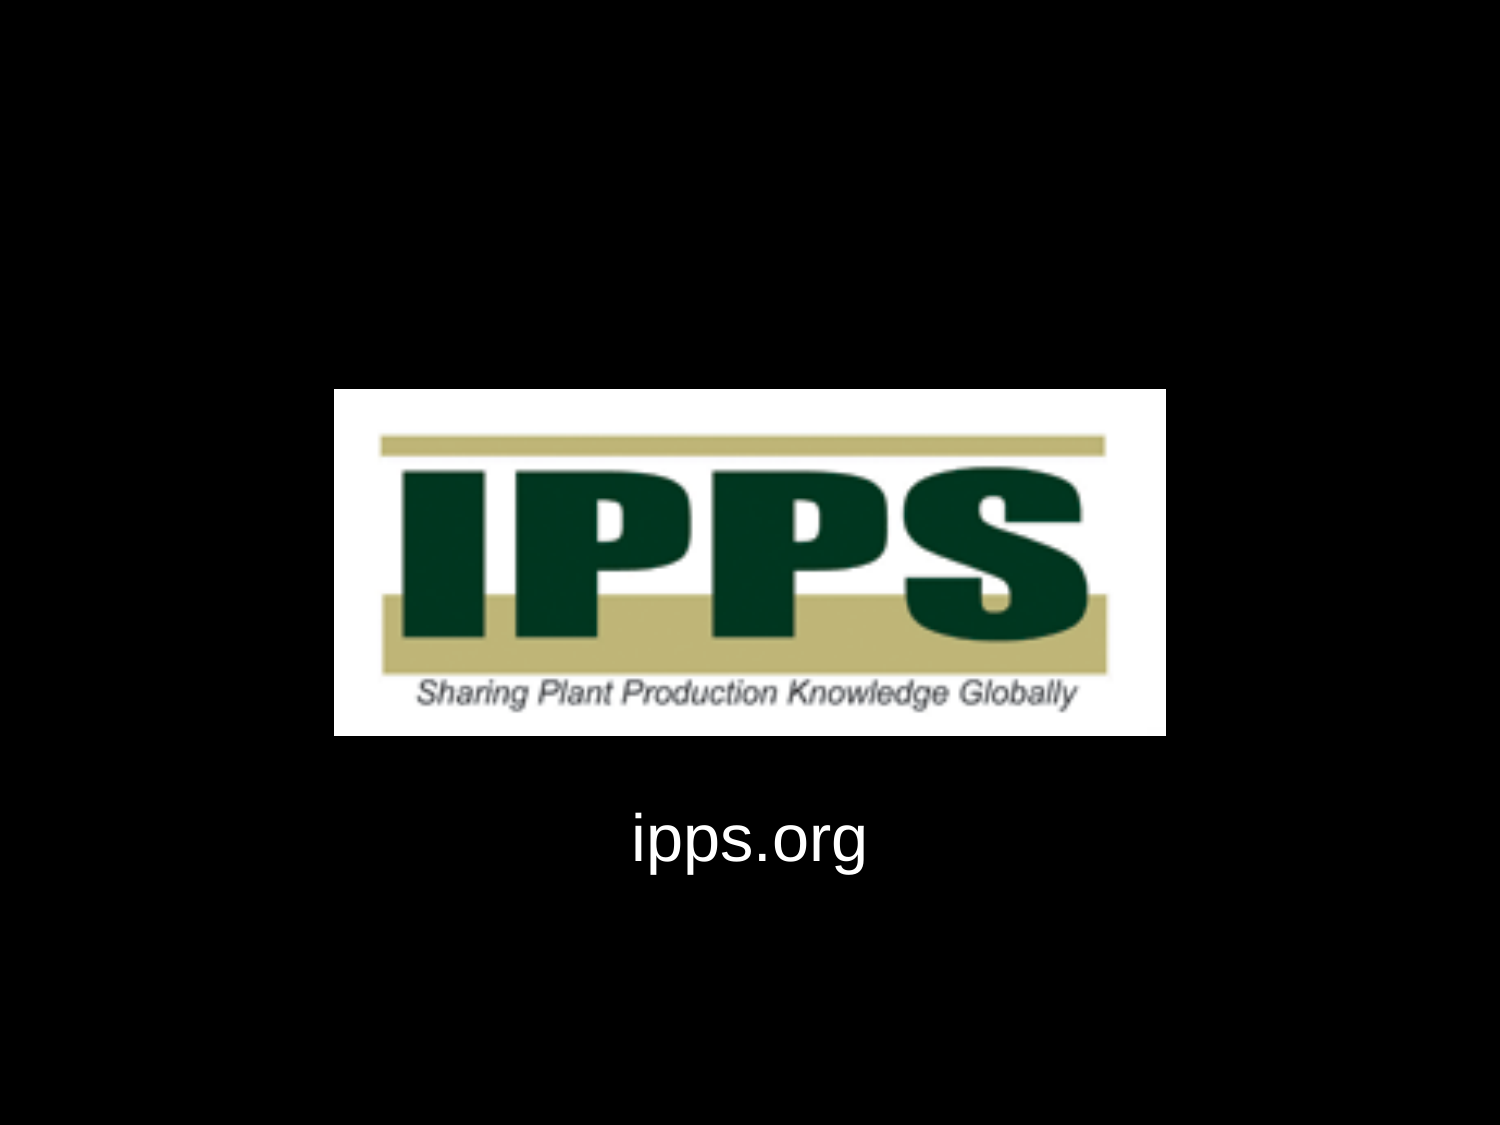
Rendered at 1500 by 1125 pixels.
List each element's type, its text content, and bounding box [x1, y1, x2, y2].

list ipps.org [562, 787, 938, 915]
picture [334, 389, 1166, 736]
